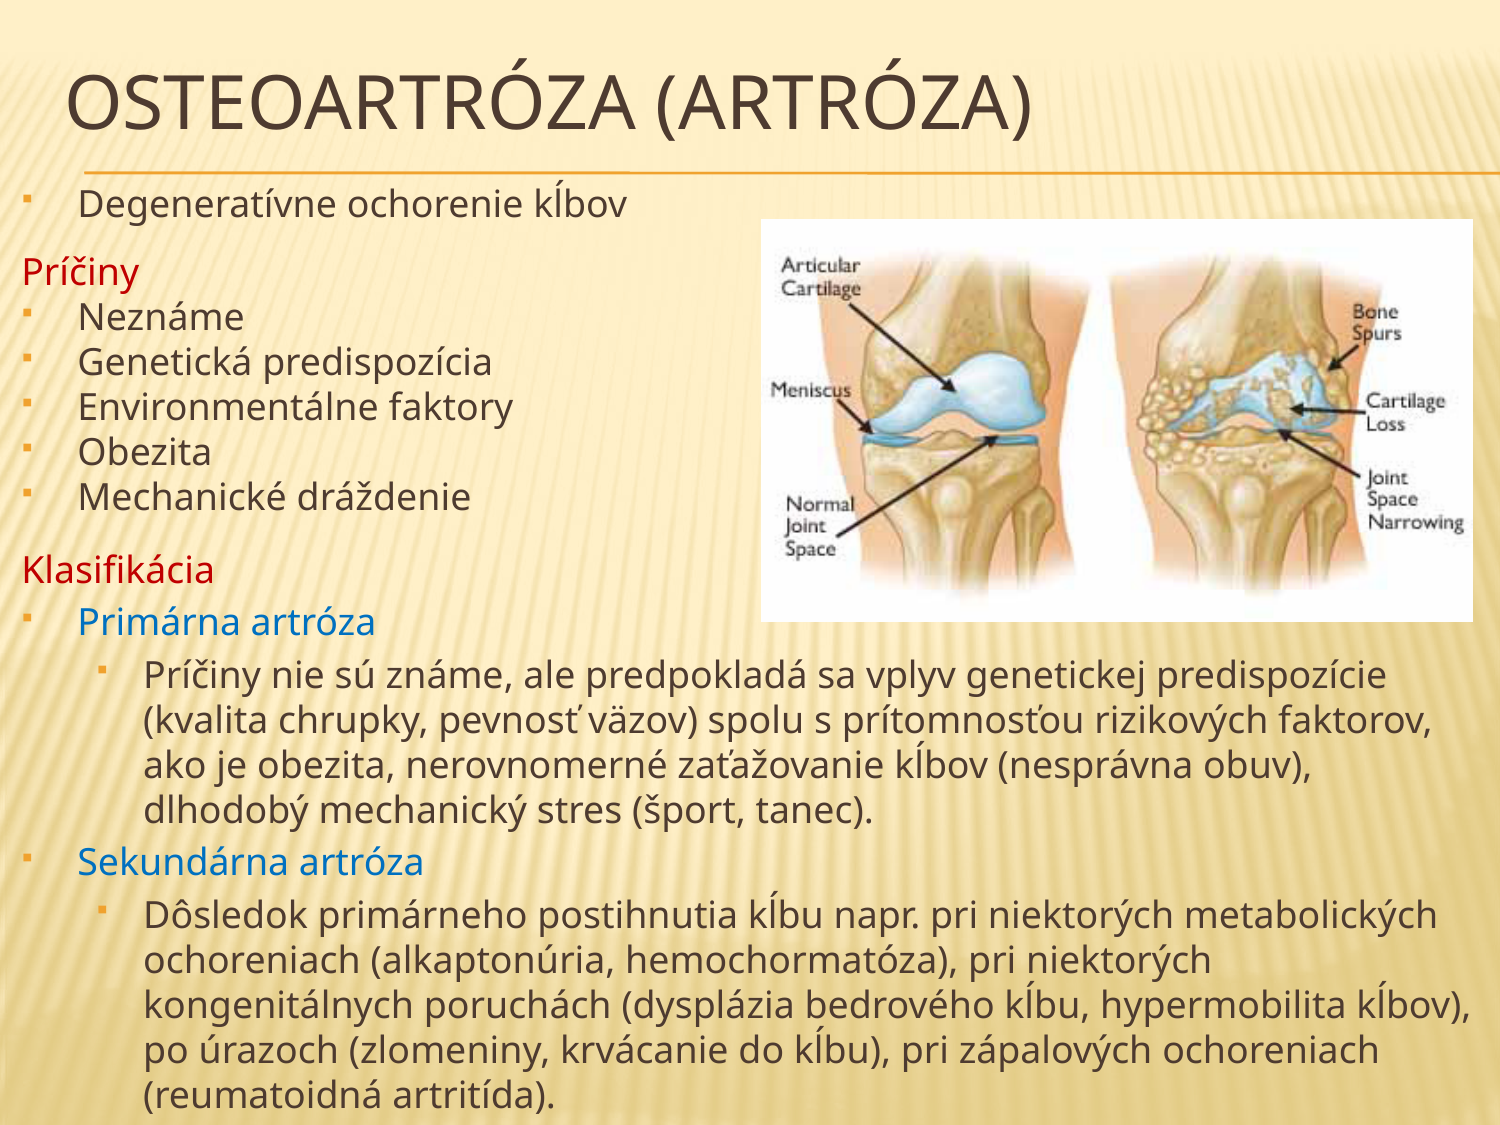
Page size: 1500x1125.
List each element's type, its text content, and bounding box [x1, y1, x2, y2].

list Degeneratívne ochorenie kĺbov Príčiny Neznáme Genetická predispozícia Environmentálne faktory Obezita Mechanické dráždenie Klasifikácia Primárna artróza Príčiny nie sú známe, ale predpokladá sa vplyv genetickej predispozície (kvalita chrupky, pevnosť väzov) spolu s prítomnosťou rizikových faktorov, ako je obezita, nerovnomerné zaťažovanie kĺbov (nesprávna obuv), dlhodobý mechanický stres (šport, tanec). Sekundárna artróza Dôsledok primárneho postihnutia kĺbu napr. pri niektorých metabolických ochoreniach (alkaptonúria, hemochormatóza), pri niektorých kongenitálnych poruchách (dysplázia bedrového kĺbu, hypermobilita kĺbov), po úrazoch (zlomeniny, krvácanie do kĺbu), pri zápalových ochoreniach (reumatoidná artritída). [6, 172, 1500, 1055]
picture [761, 219, 1473, 622]
title Osteoartróza (artróza) [49, 30, 1475, 169]
